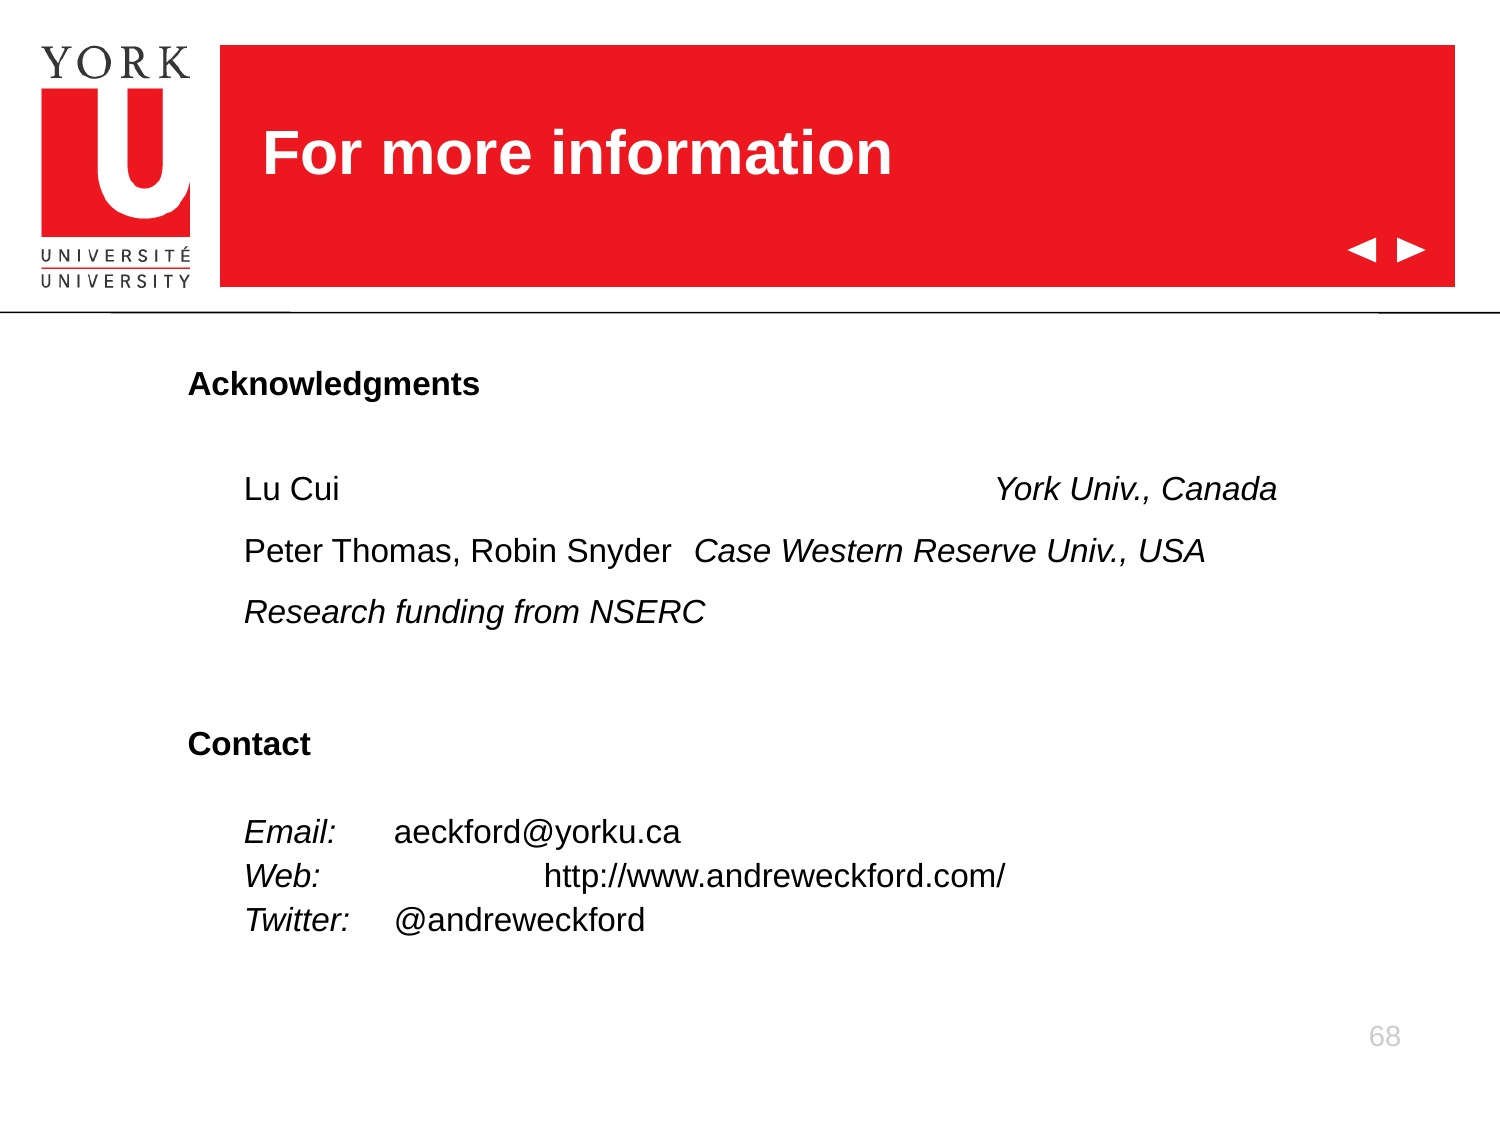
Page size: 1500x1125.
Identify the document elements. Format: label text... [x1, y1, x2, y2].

title For more information [262, 57, 1388, 245]
slide_number 68 [1347, 1012, 1423, 1088]
picture [0, 0, 1500, 311]
picture [0, 314, 1500, 1125]
list Acknowledgments Lu Cui York Univ., Canada Peter Thomas, Robin Snyder Case Western Reserve Univ., USA Research funding from NSERC Contact Email: aeckford@yorku.ca Web: http://www.andreweckford.com/ Twitter: @andreweckford [187, 362, 1325, 1039]
